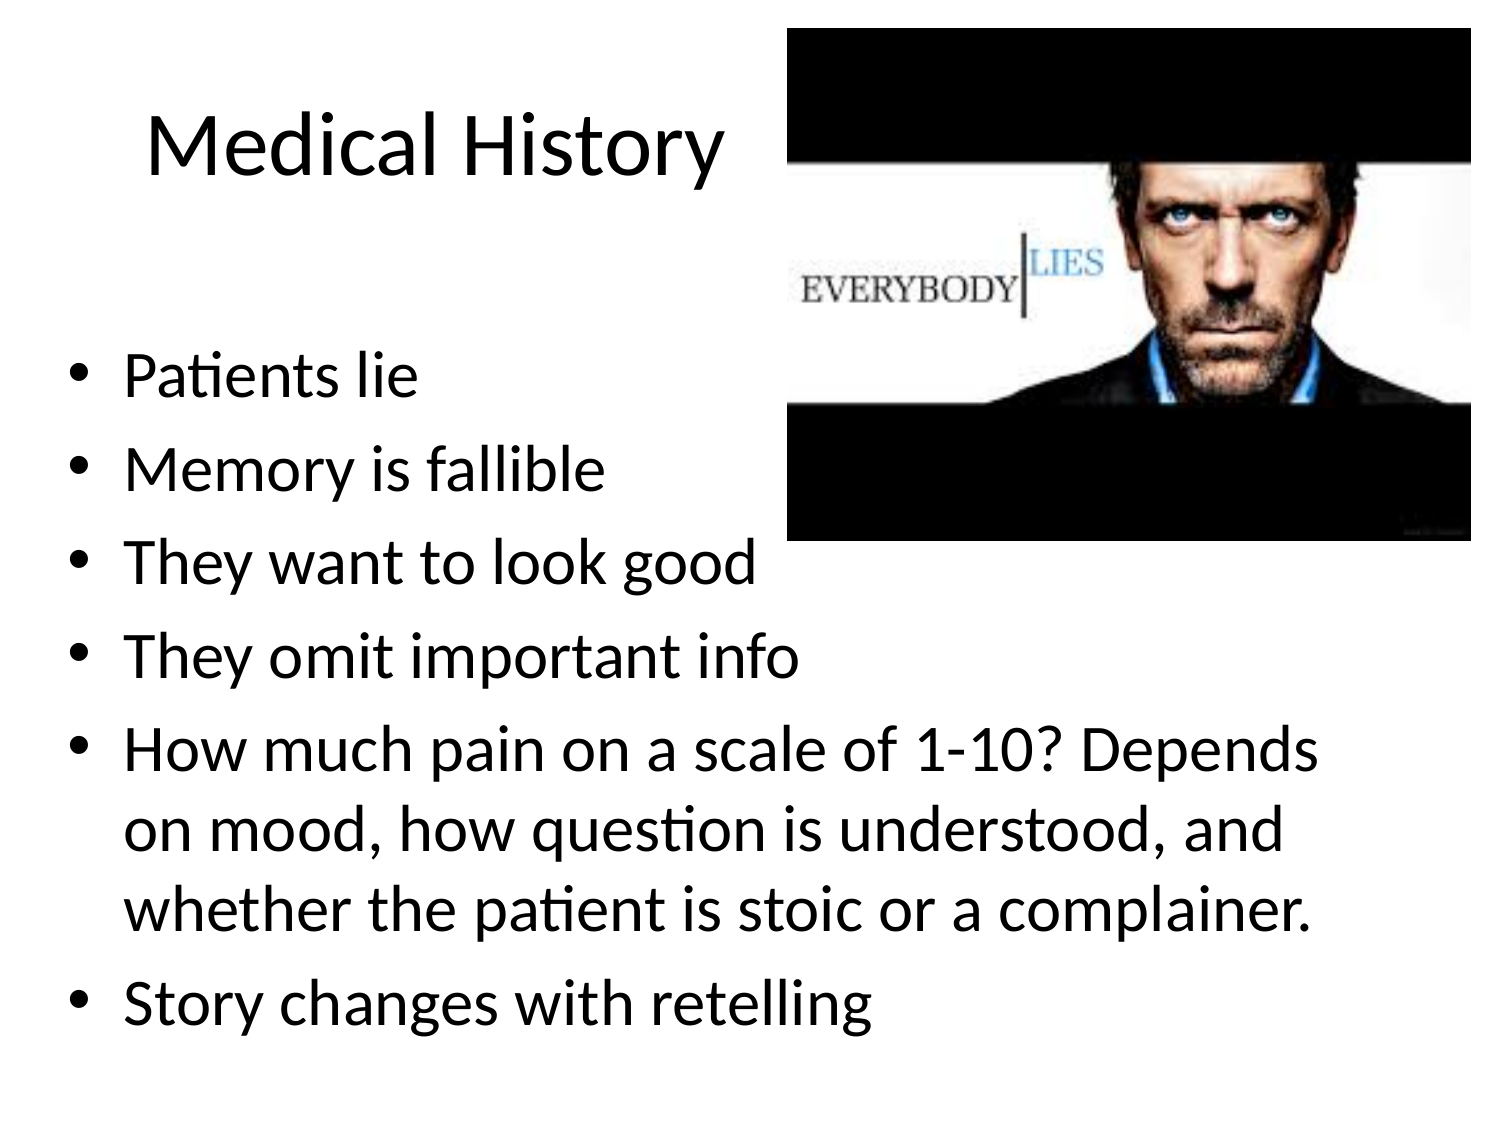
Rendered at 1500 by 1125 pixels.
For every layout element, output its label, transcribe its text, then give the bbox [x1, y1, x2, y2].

list Patients lie Memory is fallible They want to look good They omit important info How much pain on a scale of 1-10? Depends on mood, how question is understood, and whether the patient is stoic or a complainer. Story changes with retelling [52, 323, 1403, 1066]
title Medical History [0, 45, 781, 233]
picture [786, 28, 1471, 542]
